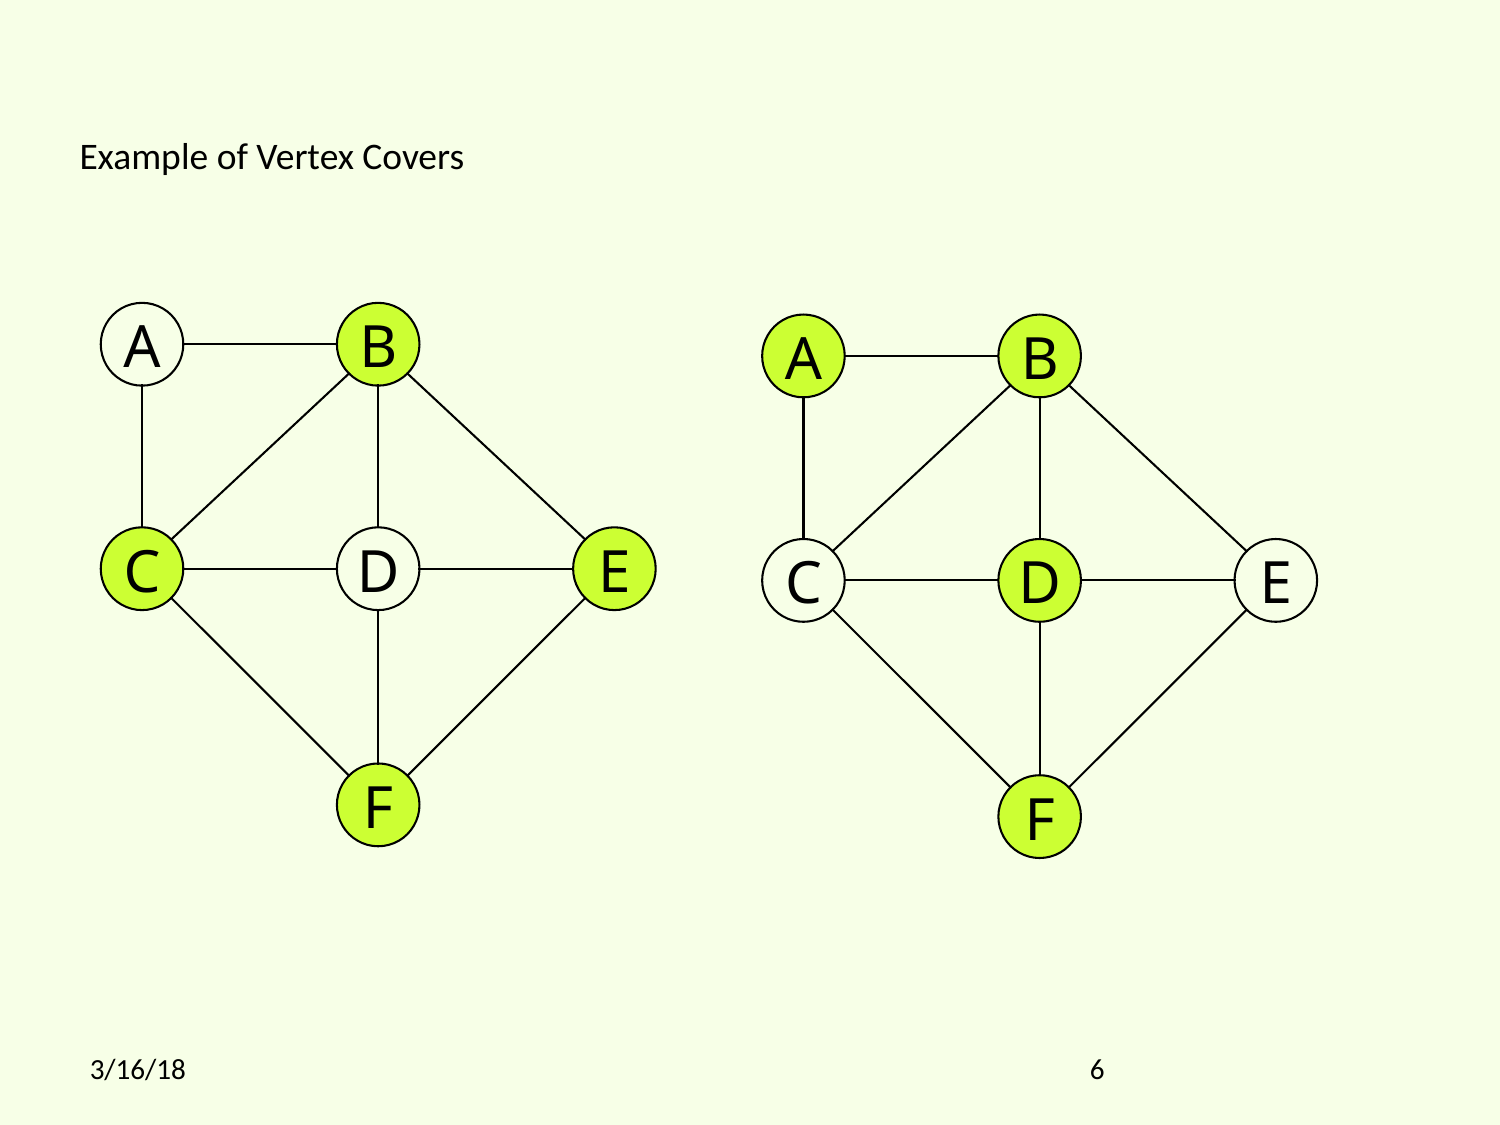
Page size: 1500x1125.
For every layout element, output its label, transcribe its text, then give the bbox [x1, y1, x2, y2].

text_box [407, 373, 586, 540]
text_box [171, 598, 350, 776]
text_box C [100, 527, 184, 611]
slide_number 6 [1074, 1042, 1425, 1103]
text_box D [336, 527, 420, 611]
text_box A [100, 302, 184, 386]
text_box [832, 609, 1011, 788]
text_box E [1234, 538, 1318, 622]
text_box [171, 373, 350, 540]
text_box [1068, 609, 1247, 788]
text_box E [573, 527, 656, 611]
text_box A [762, 314, 845, 398]
text_box C [762, 539, 845, 622]
text_box B [336, 302, 420, 386]
text_box F [336, 763, 420, 847]
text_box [832, 385, 1011, 552]
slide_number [75, 1042, 425, 1103]
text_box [407, 598, 586, 776]
title Example of Vertex Covers [64, 54, 1471, 185]
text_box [1068, 385, 1247, 552]
text_box D [998, 539, 1081, 622]
text_box F [998, 775, 1081, 859]
text_box B [998, 314, 1081, 398]
